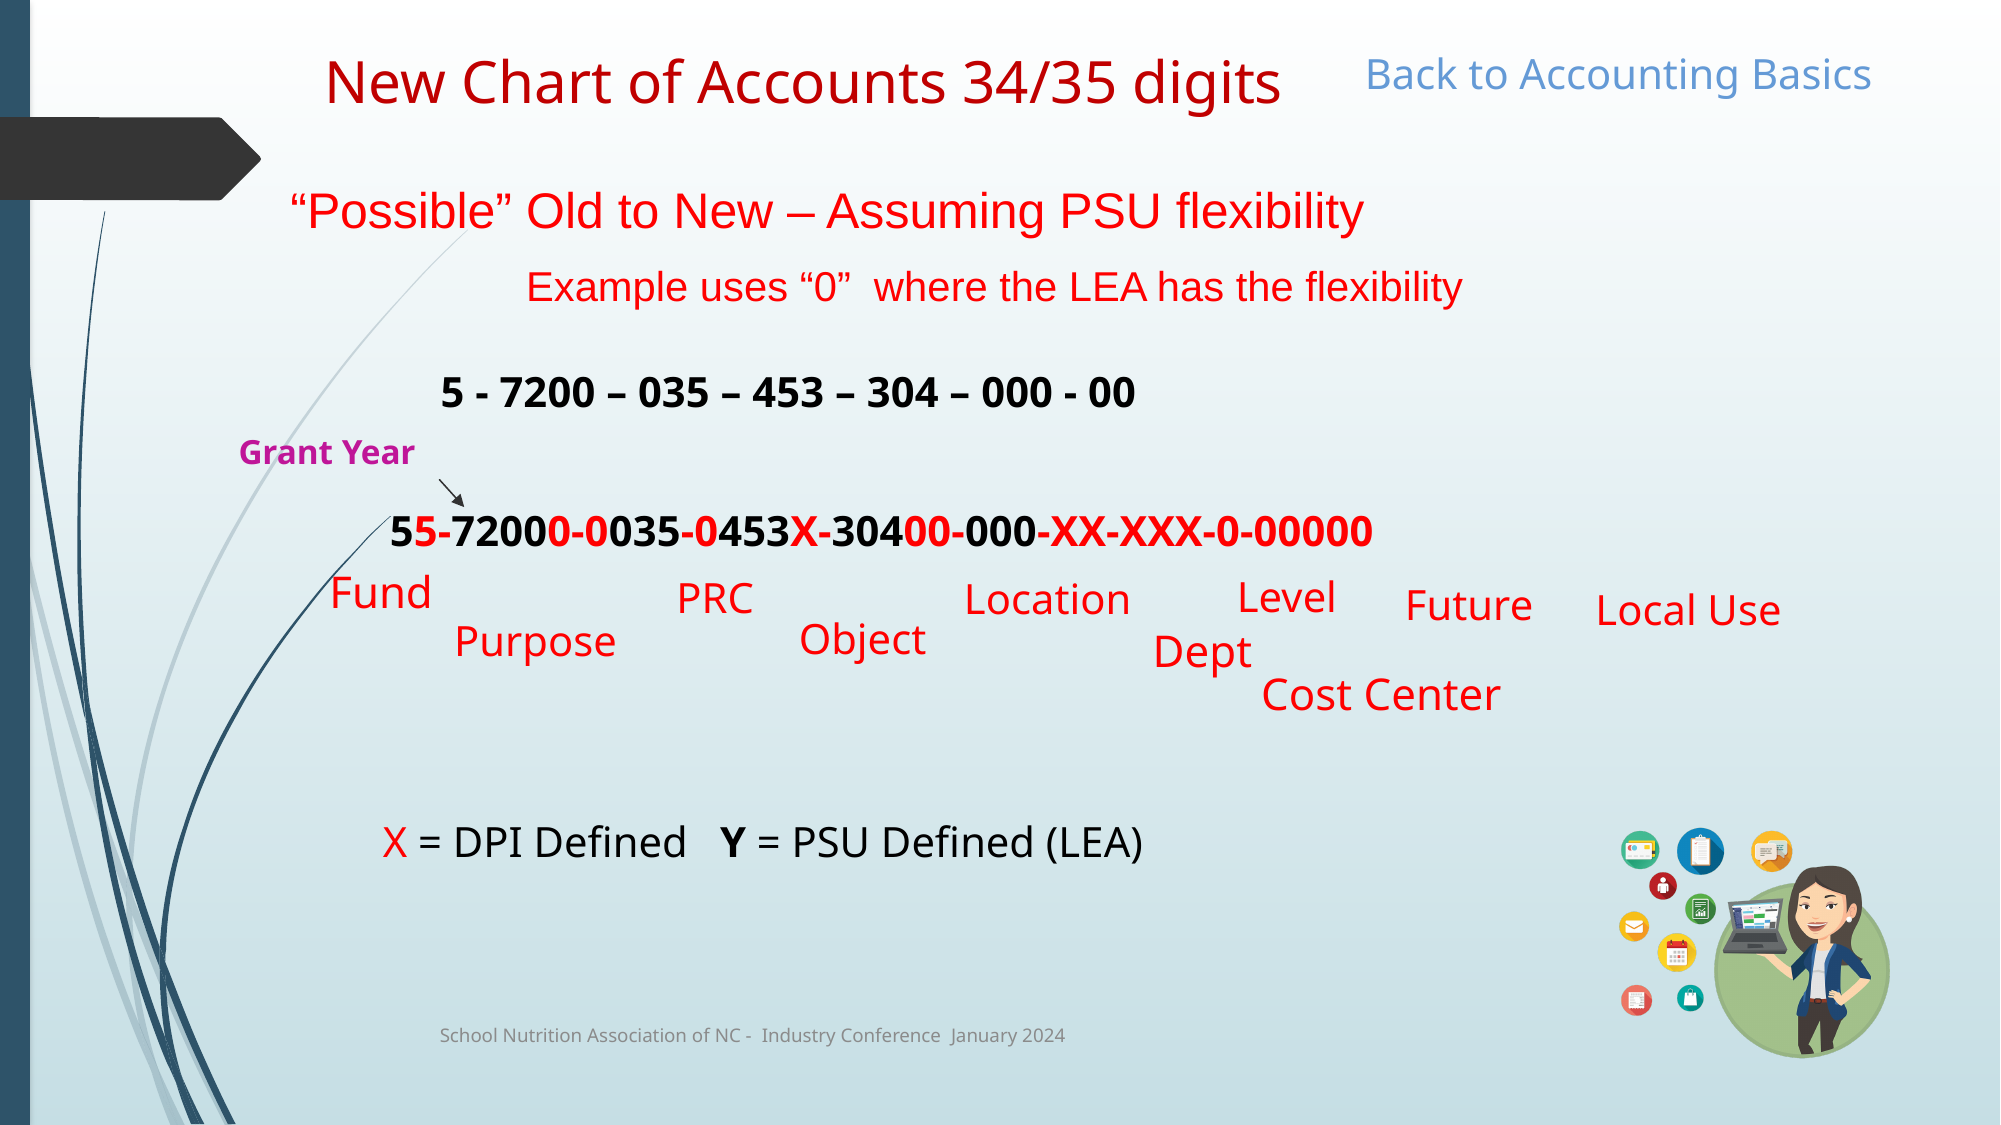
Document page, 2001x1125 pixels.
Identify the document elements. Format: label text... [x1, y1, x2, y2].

text_box Dept [1137, 616, 1285, 684]
text_box New Chart of Accounts 34/35 digits [309, 37, 1371, 123]
text_box Location [949, 565, 1203, 630]
text_box Future [1390, 570, 1565, 636]
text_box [439, 479, 465, 508]
text_box Grant Year [223, 424, 465, 479]
text_box “Possible” Old to New – Assuming PSU flexibility Example uses “0” where the LEA has the flexibility [275, 171, 1714, 317]
picture [1611, 825, 1895, 1065]
text_box 55-72000-0035-0453X-30400-000-XX-XXX-0-00000 [278, 497, 1699, 563]
text_box Back to Accounting Basics [1350, 40, 1925, 106]
text_box Level [1222, 563, 1371, 629]
text_box Local Use [1580, 576, 1834, 642]
text_box PRC [661, 564, 812, 630]
text_box Object [784, 605, 981, 671]
text_box Fund [314, 557, 470, 626]
footer School Nutrition Association of NC - Industry Conference January 2024 [424, 1006, 1608, 1067]
text_box Purpose [439, 604, 662, 673]
text_box 5 - 7200 – 035 – 453 – 304 – 000 - 00 [275, 357, 1696, 423]
text_box X = DPI Defined Y = PSU Defined (LEA) [368, 808, 1203, 874]
text_box Cost Center [1246, 659, 1560, 727]
